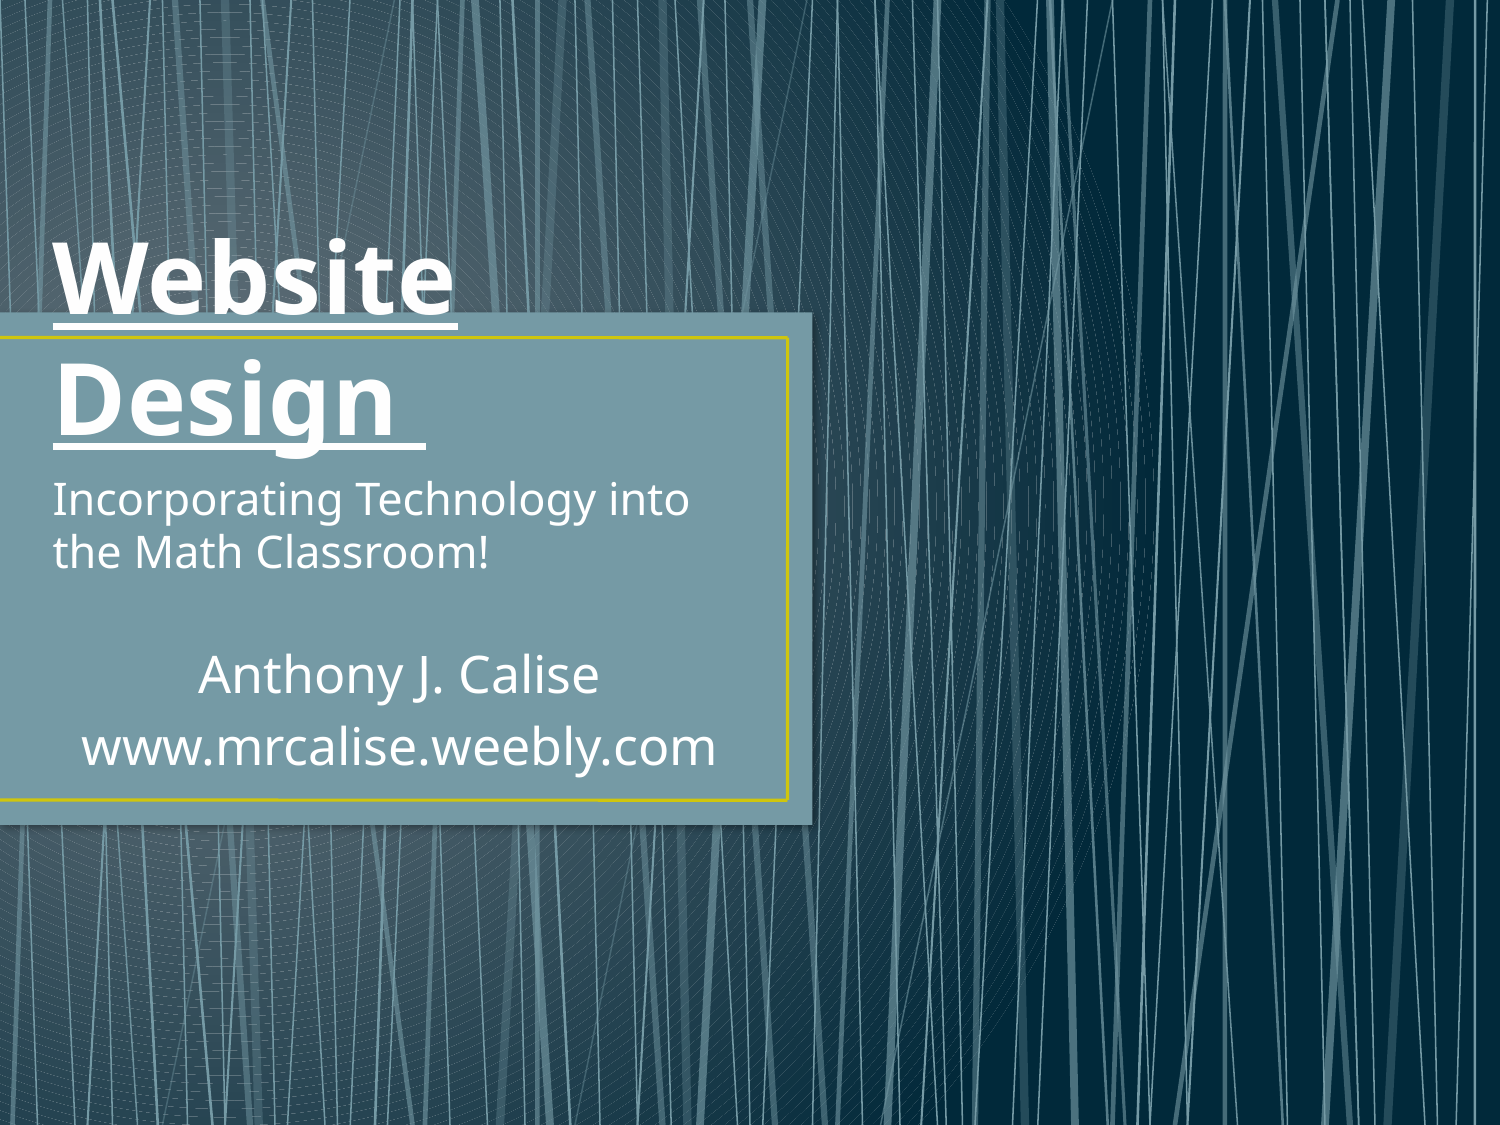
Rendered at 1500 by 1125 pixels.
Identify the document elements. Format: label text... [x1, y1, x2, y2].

subtitle Incorporating Technology into the Math Classroom! Anthony J. Calise www.mrcalise.weebly.com [37, 462, 763, 788]
title Website Design [37, 349, 763, 462]
